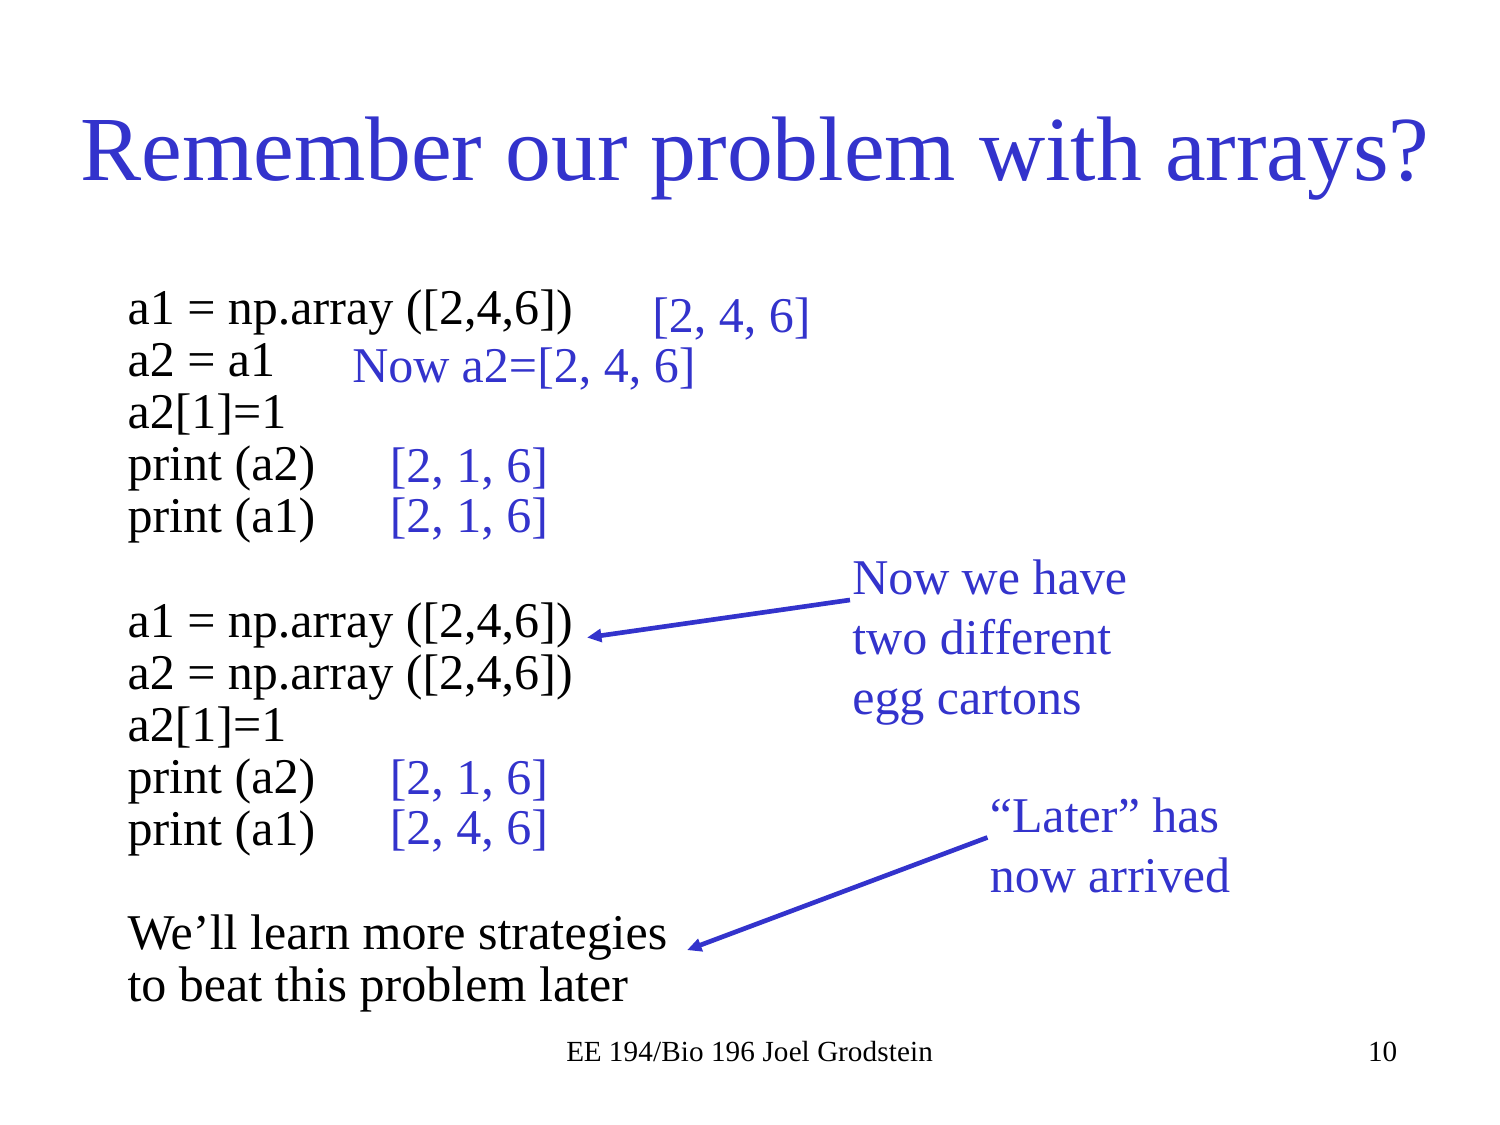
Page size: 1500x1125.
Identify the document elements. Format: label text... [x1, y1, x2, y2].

text_box [2, 4, 6] [637, 274, 850, 350]
footer EE 194/Bio 196 Joel Grodstein [512, 1024, 988, 1101]
text_box Now a2=[2, 4, 6] [337, 324, 713, 400]
text_box [2, 1, 6] [375, 737, 575, 787]
text_box [2, 1, 6] [375, 424, 575, 474]
text_box [2, 1, 6] [374, 474, 600, 550]
list a1 = np.array ([2,4,6]) a2 = a1 a2[1]=1 print (a2) print (a1) a1 = np.array ([2,4,6]) a2 = np.array ([2,4,6]) a2[1]=1 print (a2) print (a1) We’ll learn more strategies to beat this problem later [112, 275, 700, 900]
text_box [587, 599, 851, 638]
title Remember our problem with arrays? [62, 50, 1450, 238]
text_box Now we have two different egg cartons [837, 537, 1175, 733]
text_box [687, 837, 988, 951]
text_box “Later” has now arrived [975, 774, 1313, 910]
text_box [2, 4, 6] [374, 787, 600, 863]
